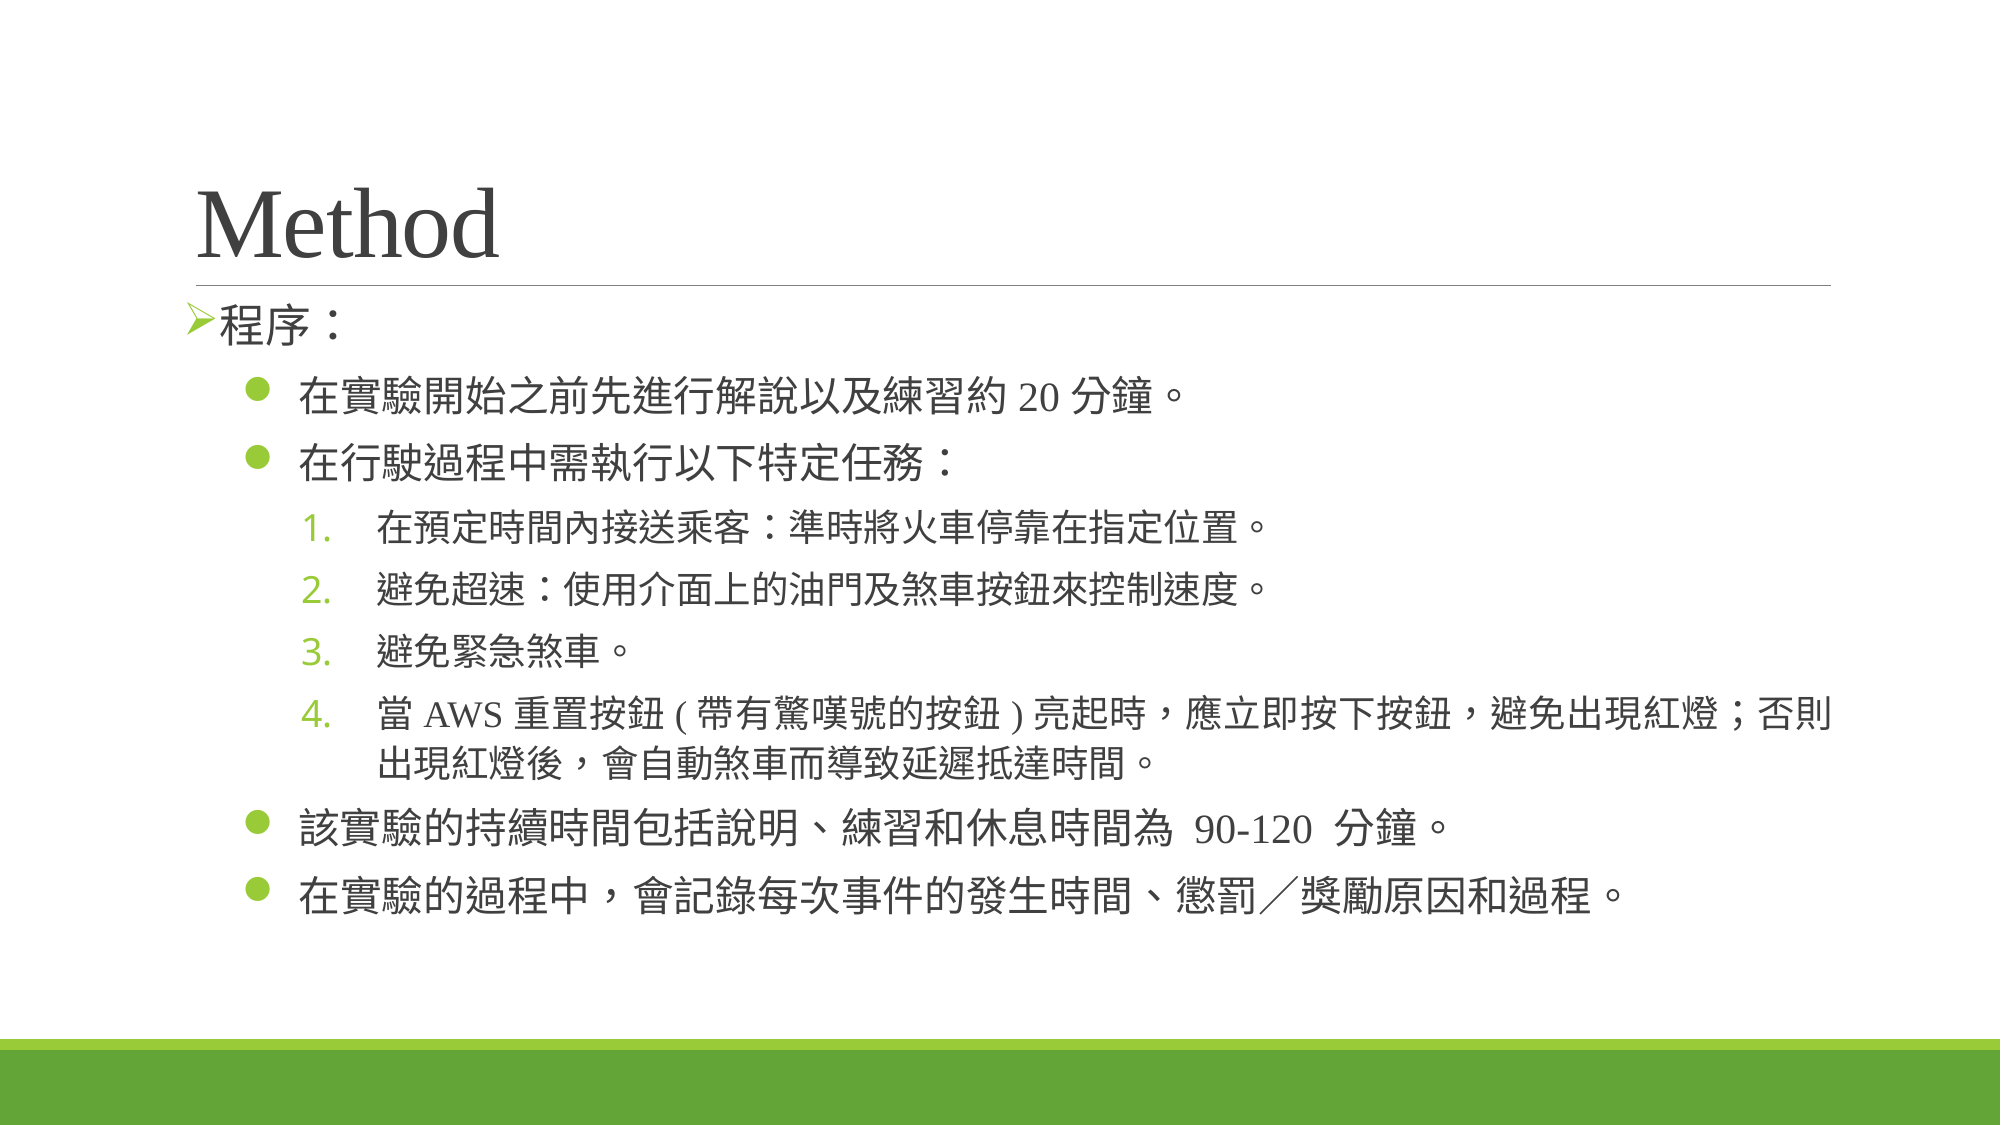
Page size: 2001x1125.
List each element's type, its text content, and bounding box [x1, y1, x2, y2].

list 程序： 在實驗開始之前先進行解說以及練習約20分鐘。 在行駛過程中需執行以下特定任務： 在預定時間內接送乘客：準時將火車停靠在指定位置。 避免超速：使用介面上的油門及煞車按鈕來控制速度。 避免緊急煞車。 當AWS重置按鈕(帶有驚嘆號的按鈕)亮起時，應立即按下按鈕，避免出現紅燈；否則出現紅燈後，會自動煞車而導致延遲抵達時間。 該實驗的持續時間包括說明、練習和休息時間為 90-120 分鐘。 在實驗的過程中，會記錄每次事件的發生時間、懲罰／獎勵原因和過程。 [183, 289, 1834, 1125]
title Method [180, 47, 1830, 285]
